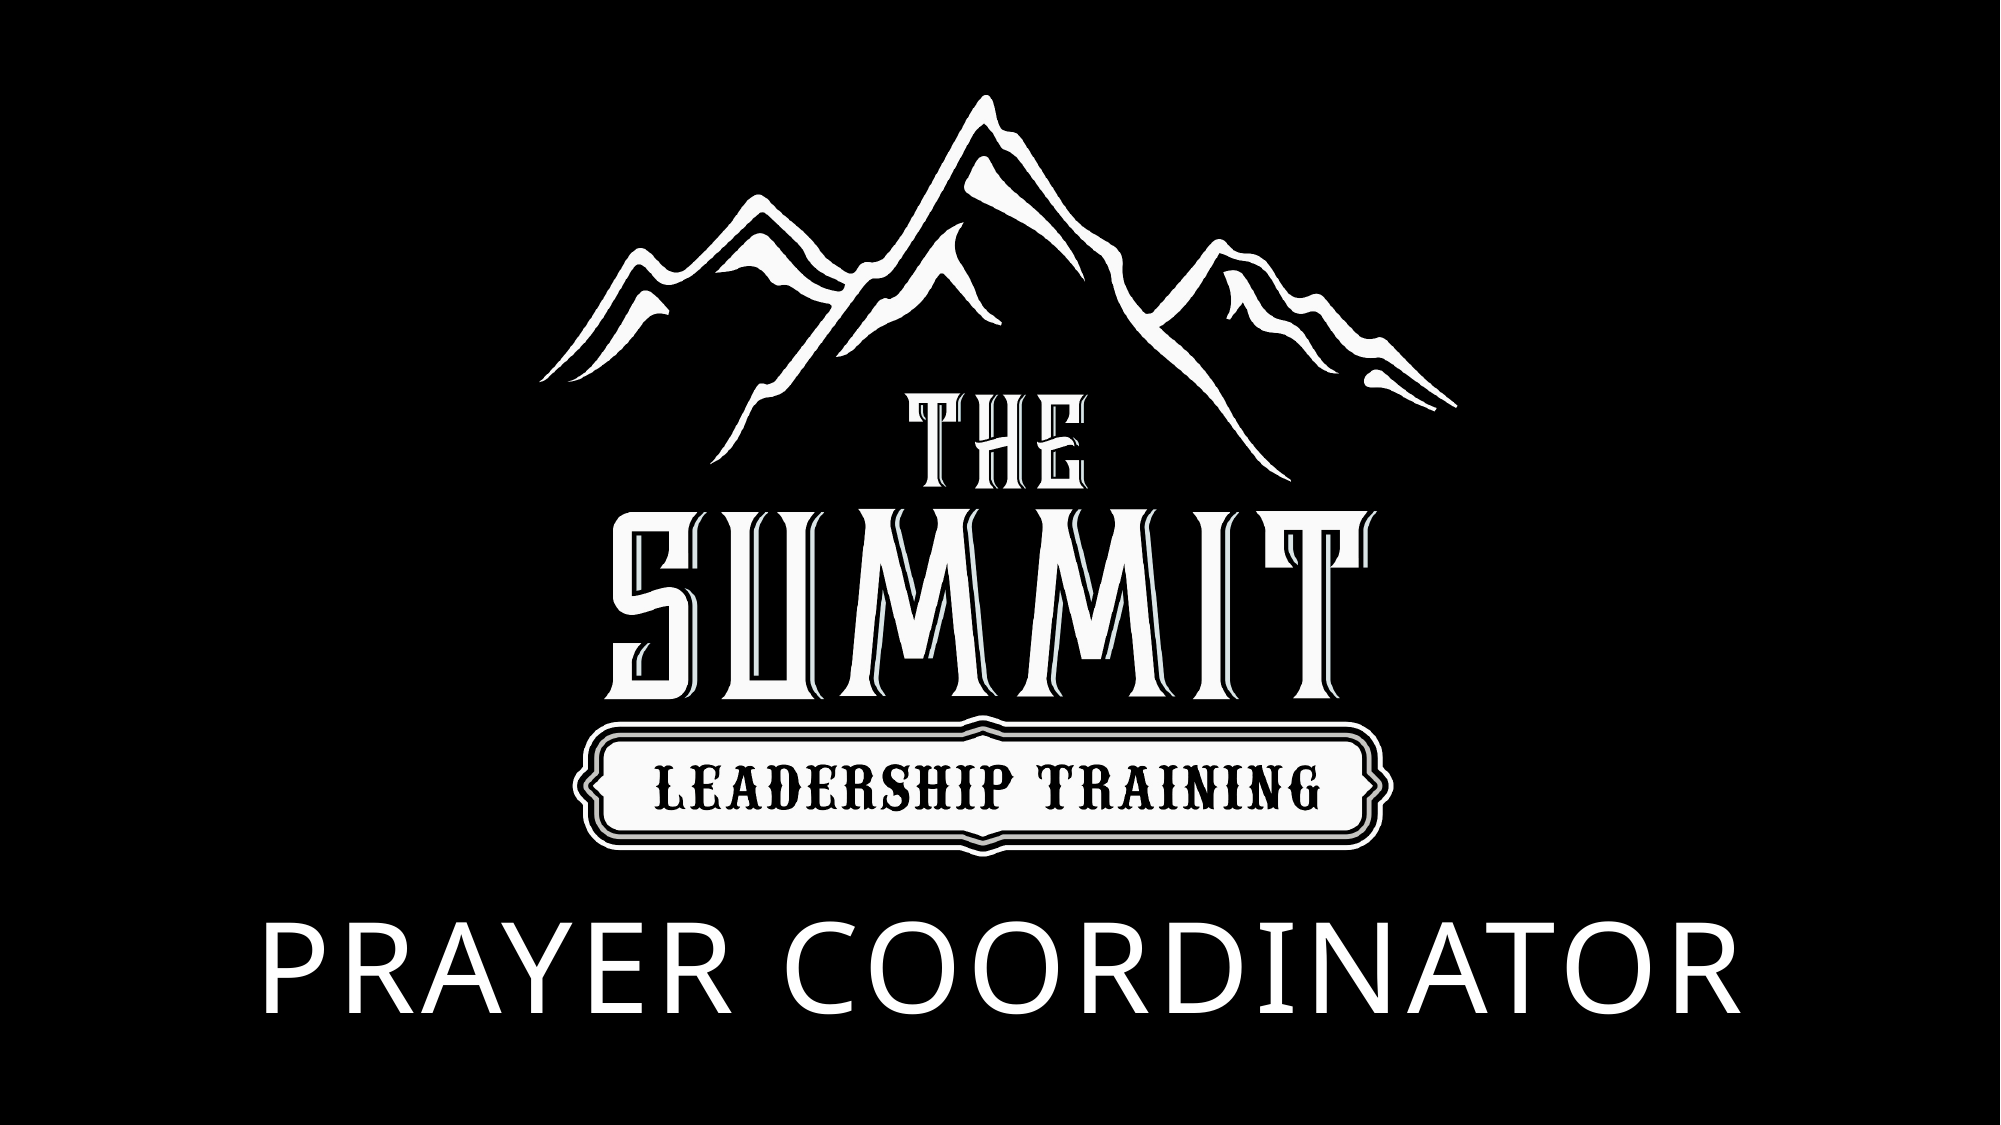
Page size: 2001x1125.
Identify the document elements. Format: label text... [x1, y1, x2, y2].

subtitle PRAYER COORDINATOR [208, 837, 1792, 1109]
picture [499, 67, 1502, 884]
